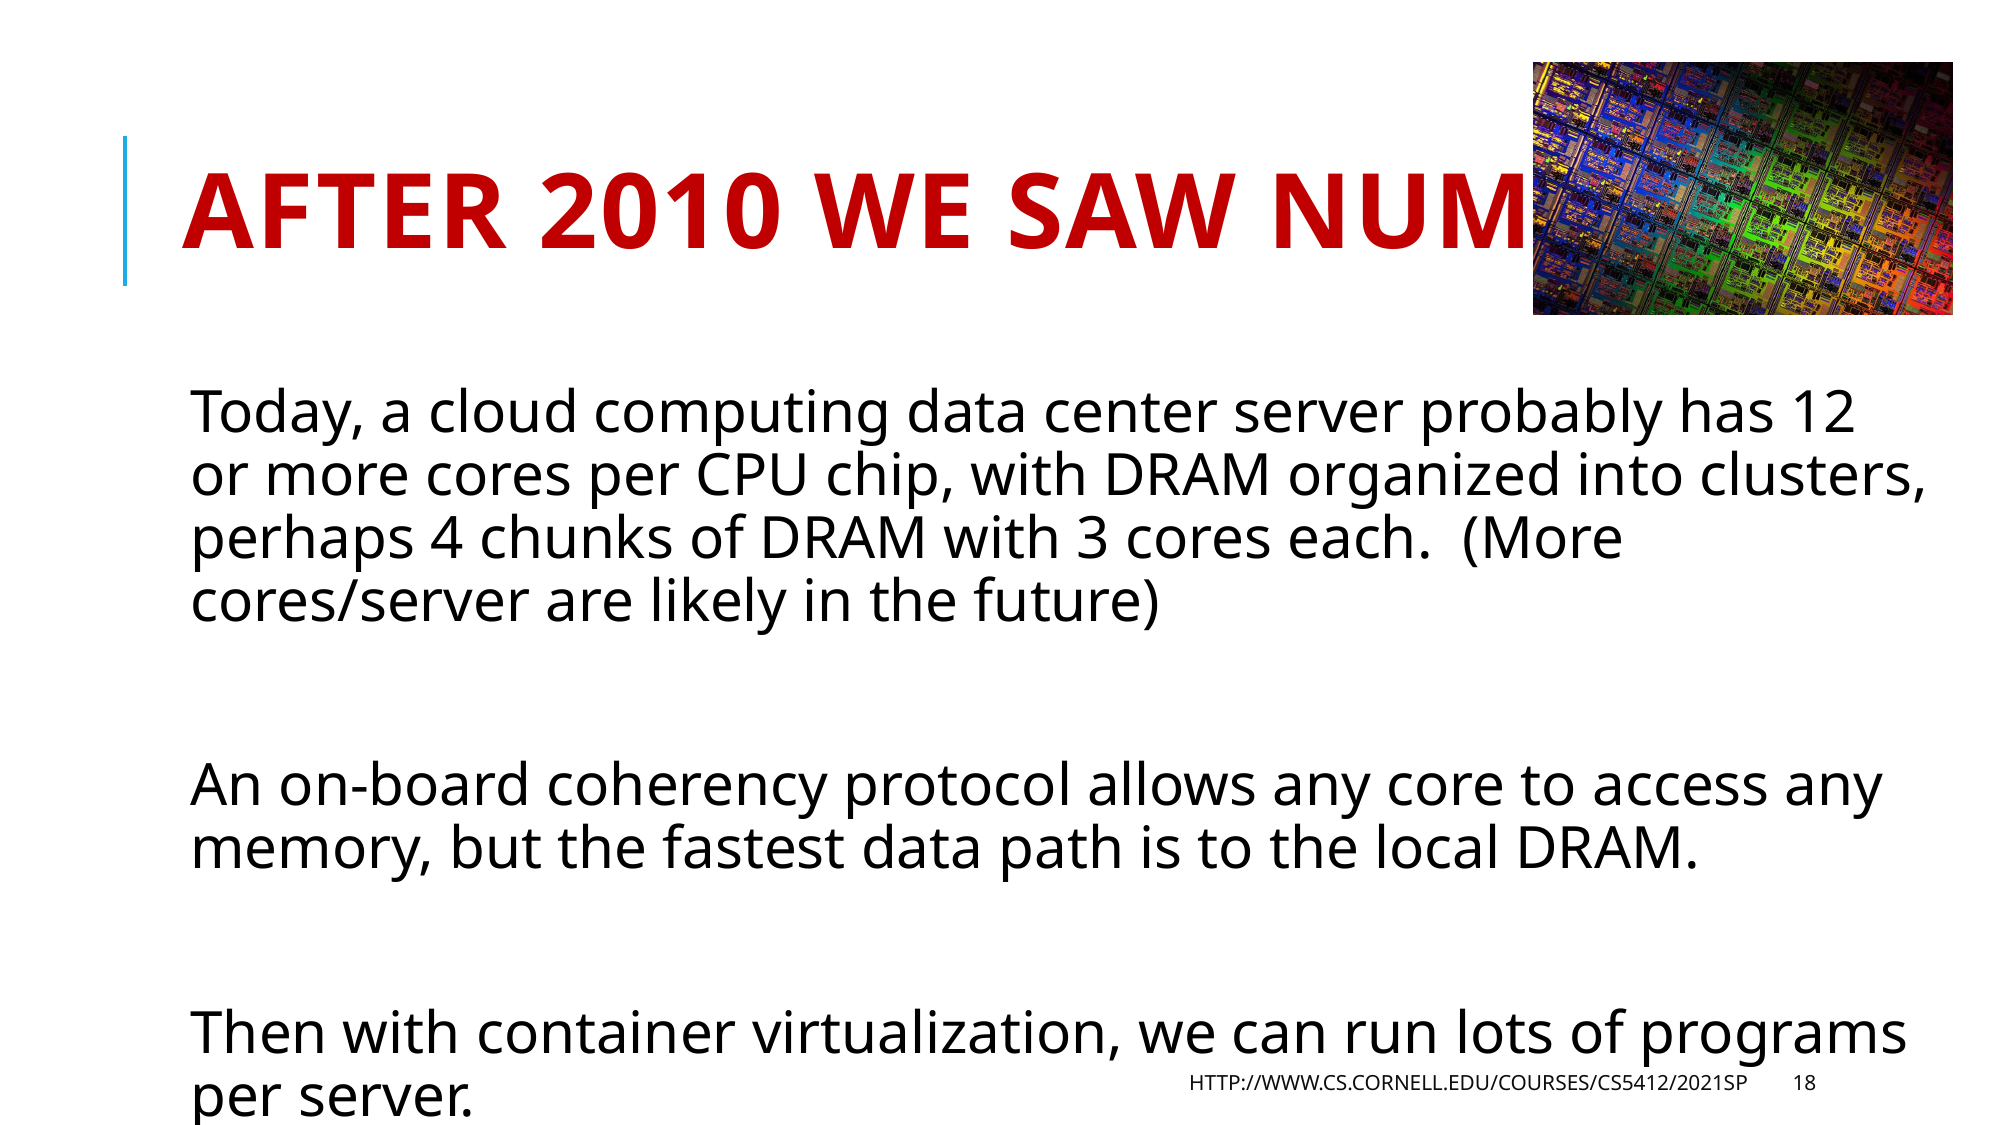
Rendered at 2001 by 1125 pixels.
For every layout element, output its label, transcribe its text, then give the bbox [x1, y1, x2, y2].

picture [1533, 62, 1954, 315]
slide_number 18 [1777, 1061, 1938, 1107]
title After 2010 we saw NUMA [168, 96, 1938, 342]
list Today, a cloud computing data center server probably has 12 or more cores per CPU chip, with DRAM organized into clusters, perhaps 4 chunks of DRAM with 3 cores each. (More cores/server are likely in the future) An on-board coherency protocol allows any core to access any memory, but the fastest data path is to the local DRAM. Then with container virtualization, we can run lots of programs per server. [168, 375, 1938, 1035]
footer http://www.cs.cornell.edu/courses/cs5412/2021sp [794, 1061, 1763, 1107]
